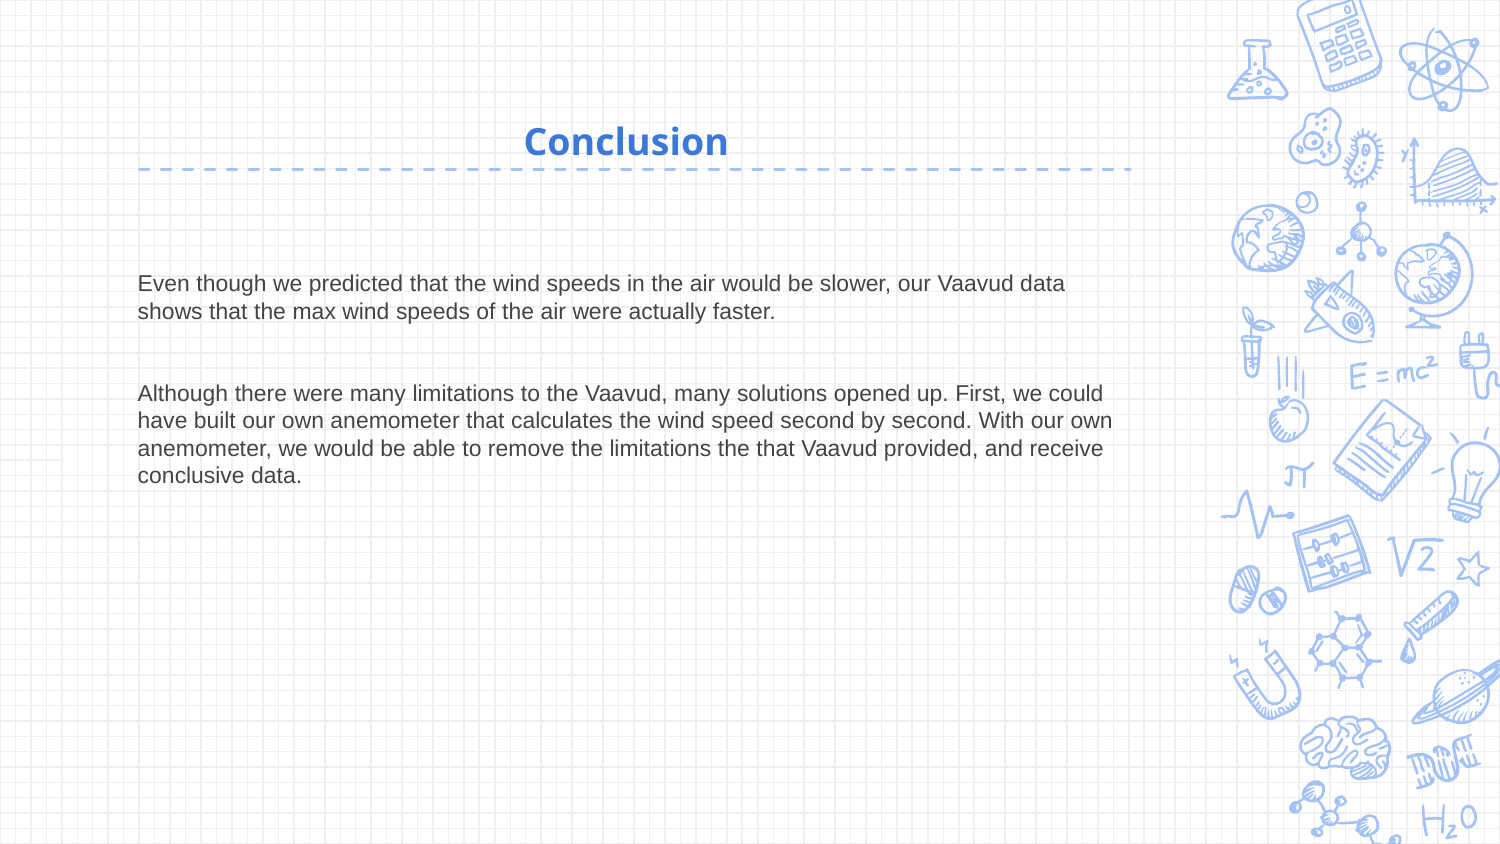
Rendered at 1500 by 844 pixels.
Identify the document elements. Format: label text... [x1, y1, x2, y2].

list Even though we predicted that the wind speeds in the air would be slower, our Vaavud data shows that the max wind speeds of the air were actually faster. Although there were many limitations to the Vaavud, many solutions opened up. First, we could have built our own anemometer that calculates the wind speed second by second. With our own anemometer, we would be able to remove the limitations the that Vaavud provided, and receive conclusive data. [122, 226, 1130, 819]
title Conclusion [122, 36, 1130, 178]
